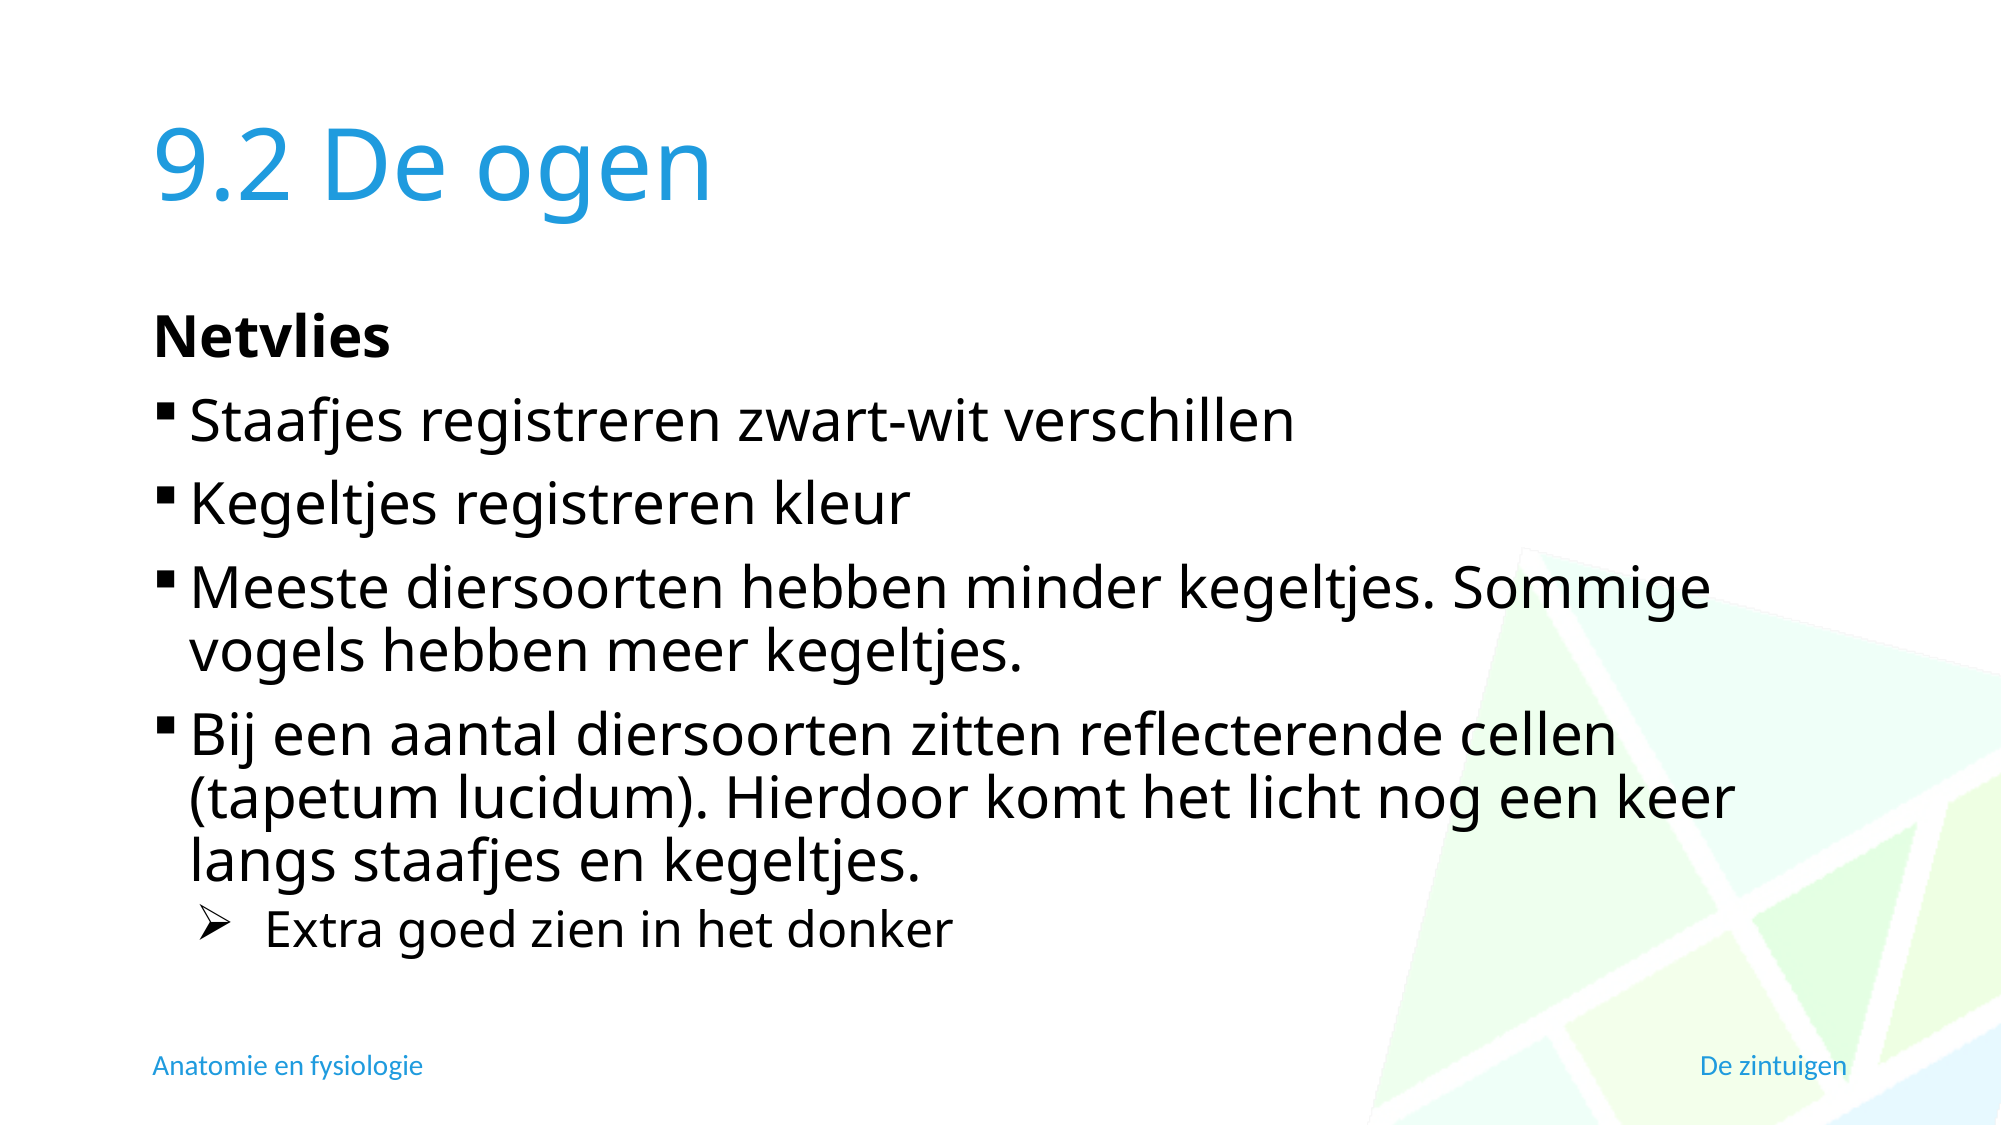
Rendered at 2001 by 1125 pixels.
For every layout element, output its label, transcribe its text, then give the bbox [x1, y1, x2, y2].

list Netvlies Staafjes registreren zwart-wit verschillen Kegeltjes registreren kleur Meeste diersoorten hebben minder kegeltjes. Sommige vogels hebben meer kegeltjes. Bij een aantal diersoorten zitten reflecterende cellen (tapetum lucidum). Hierdoor komt het licht nog een keer langs staafjes en kegeltjes. Extra goed zien in het donker [137, 299, 1863, 1014]
title 9.2 De ogen [137, 59, 1863, 278]
list De zintuigen [1412, 1042, 1863, 1103]
list Anatomie en fysiologie [137, 1042, 588, 1103]
